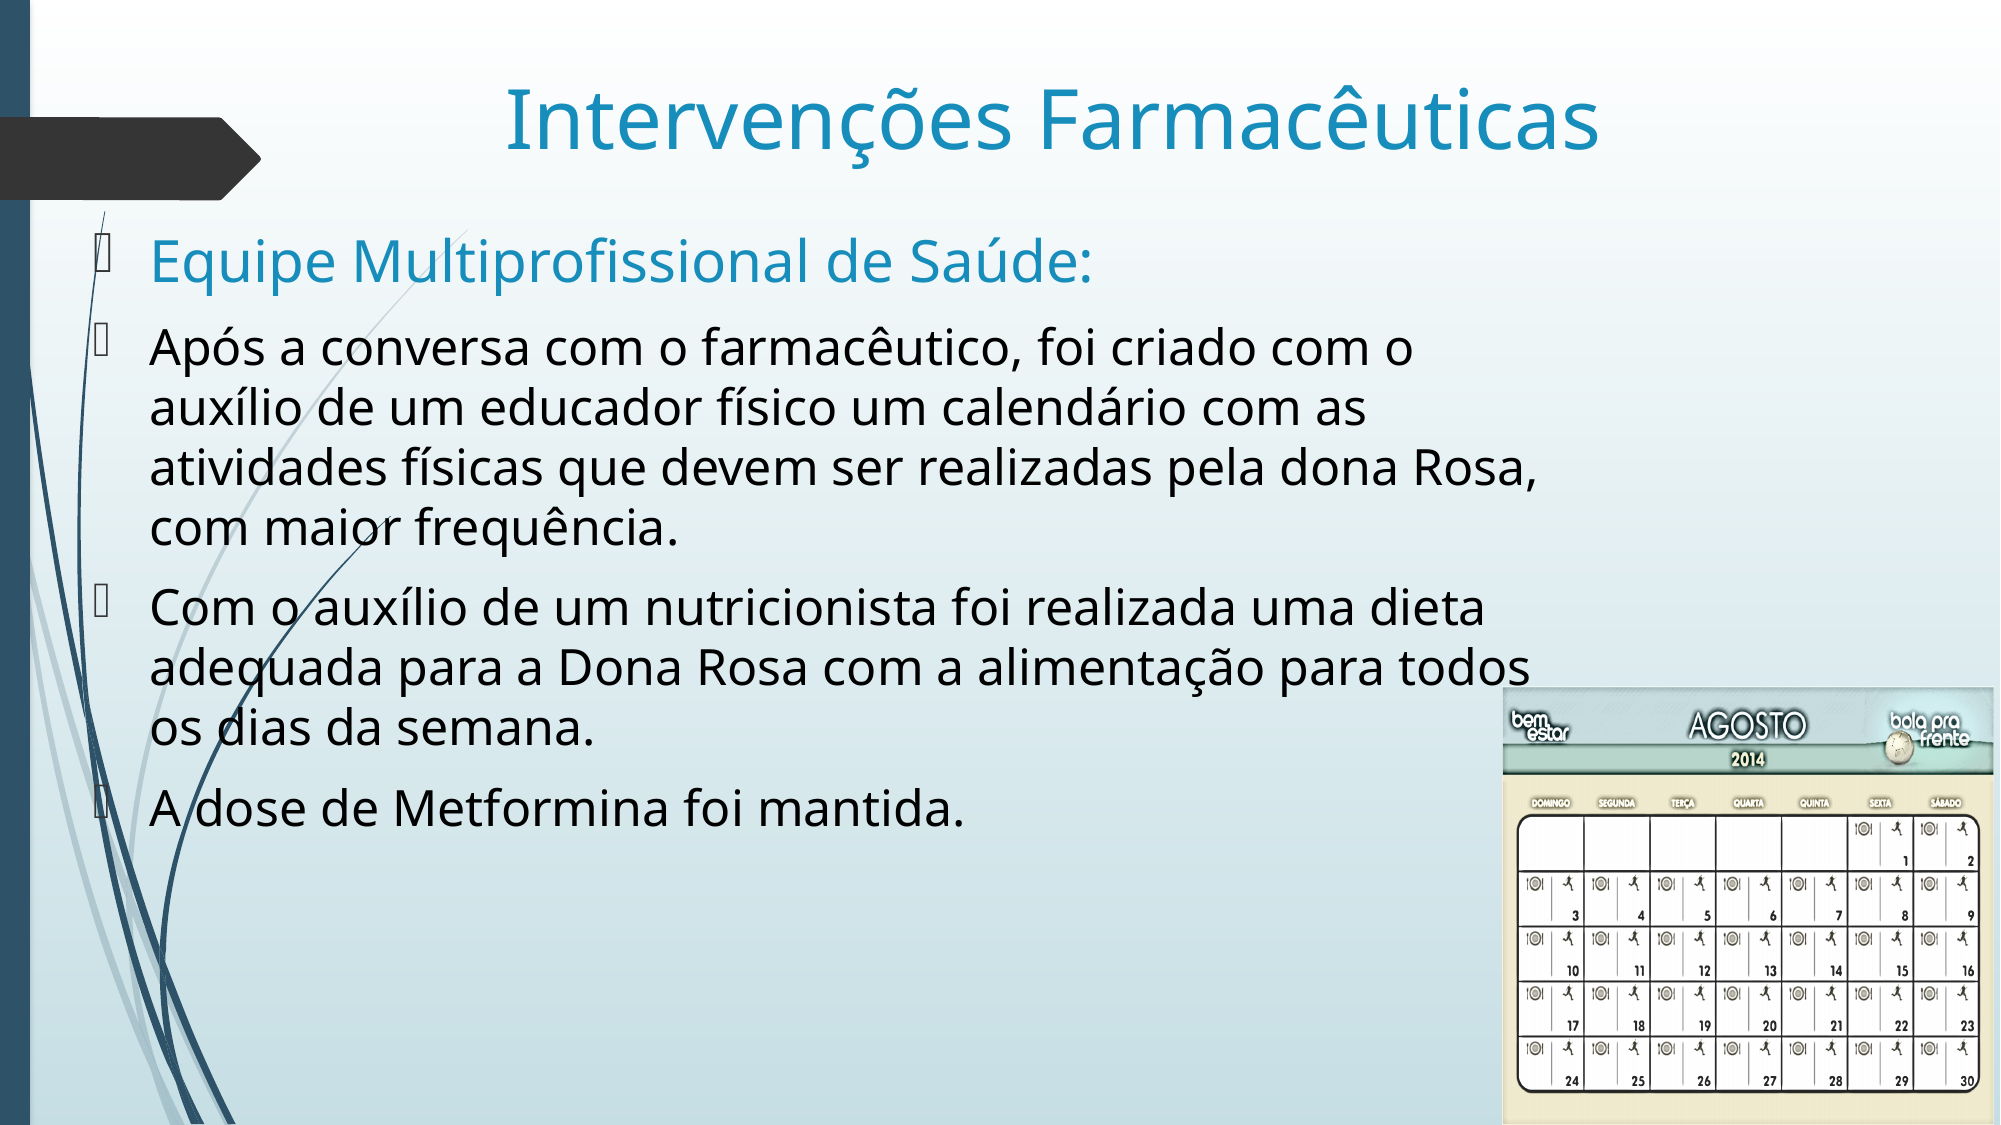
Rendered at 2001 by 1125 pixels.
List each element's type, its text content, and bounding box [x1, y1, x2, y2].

picture [1501, 686, 1994, 1125]
title Intervenções Farmacêuticas [323, 59, 1786, 270]
list Equipe Multiprofissional de Saúde: Após a conversa com o farmacêutico, foi criado com o auxílio de um educador físico um calendário com as atividades físicas que devem ser realizadas pela dona Rosa, com maior frequência. Com o auxílio de um nutricionista foi realizada uma dieta adequada para a Dona Rosa com a alimentação para todos os dias da semana. A dose de Metformina foi mantida. [77, 216, 1558, 1090]
